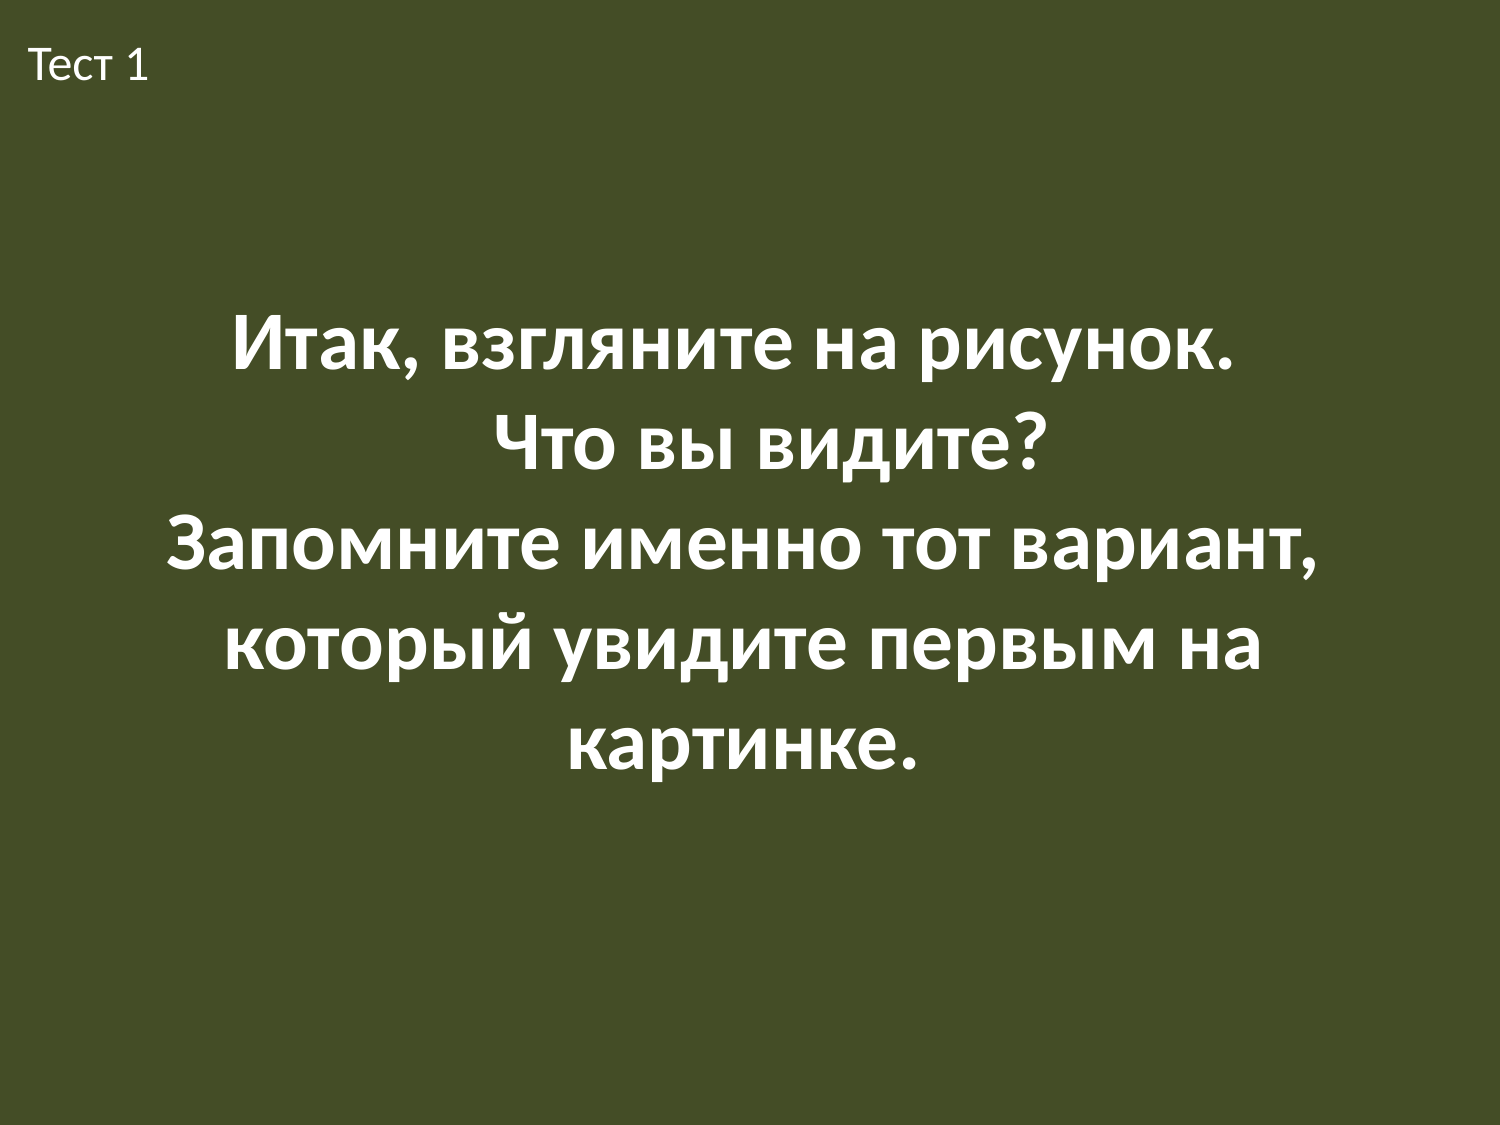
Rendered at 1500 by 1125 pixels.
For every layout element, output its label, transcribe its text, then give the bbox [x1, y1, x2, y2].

text_box Итак, взгляните на рисунок. Что вы видите? Запомните именно тот вариант, который увидите первым на картинке. [112, 278, 1376, 894]
title Тест 1 [0, 31, 178, 91]
